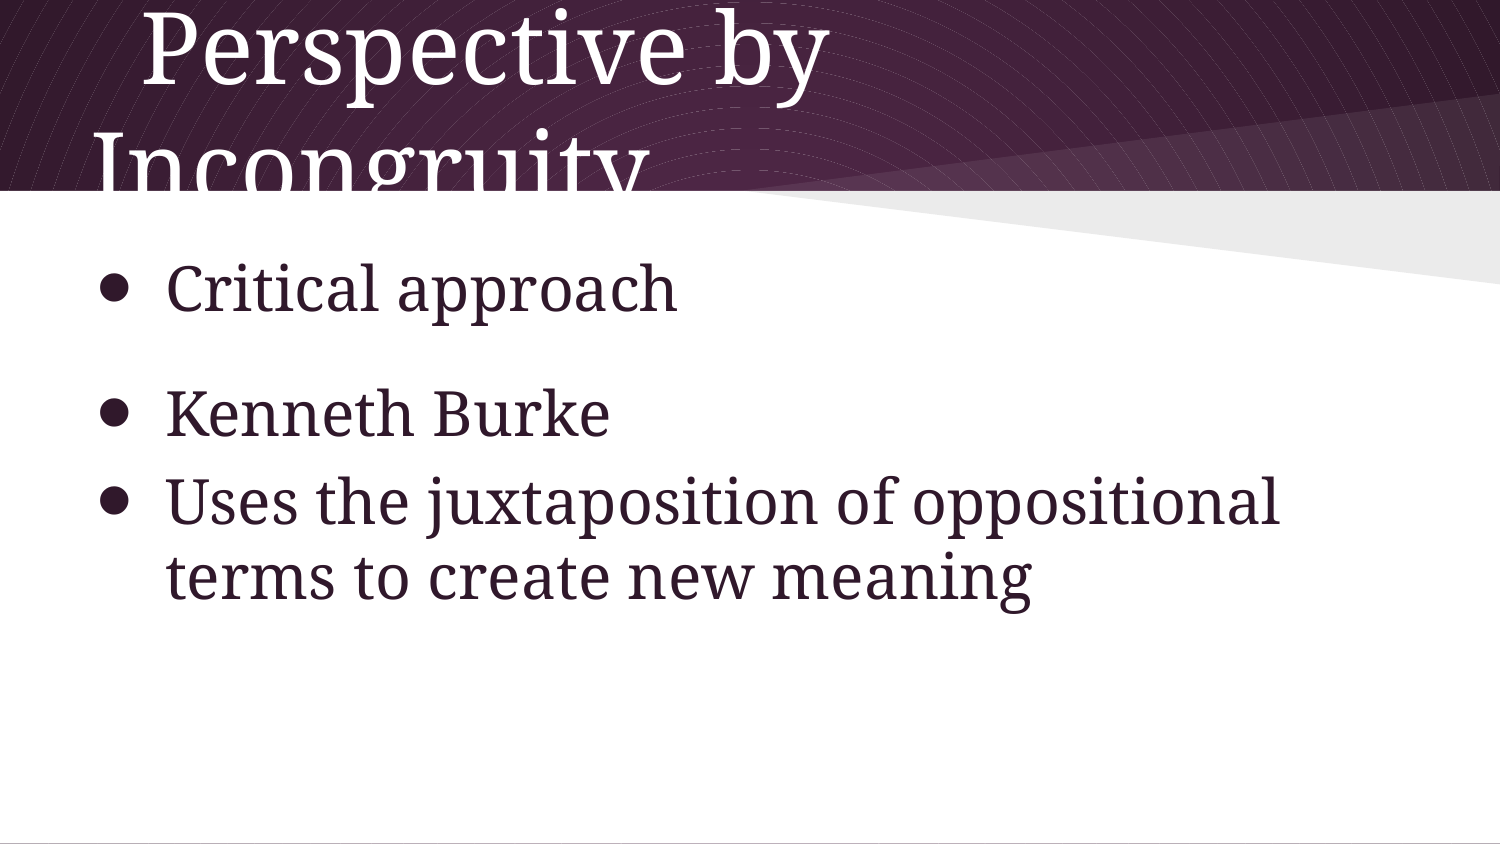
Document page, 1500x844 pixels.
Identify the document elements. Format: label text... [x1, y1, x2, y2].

title Perspective by Incongruity [75, 33, 1425, 175]
list Critical approach Kenneth Burke Uses the juxtaposition of oppositional terms to create new meaning [75, 196, 1425, 808]
